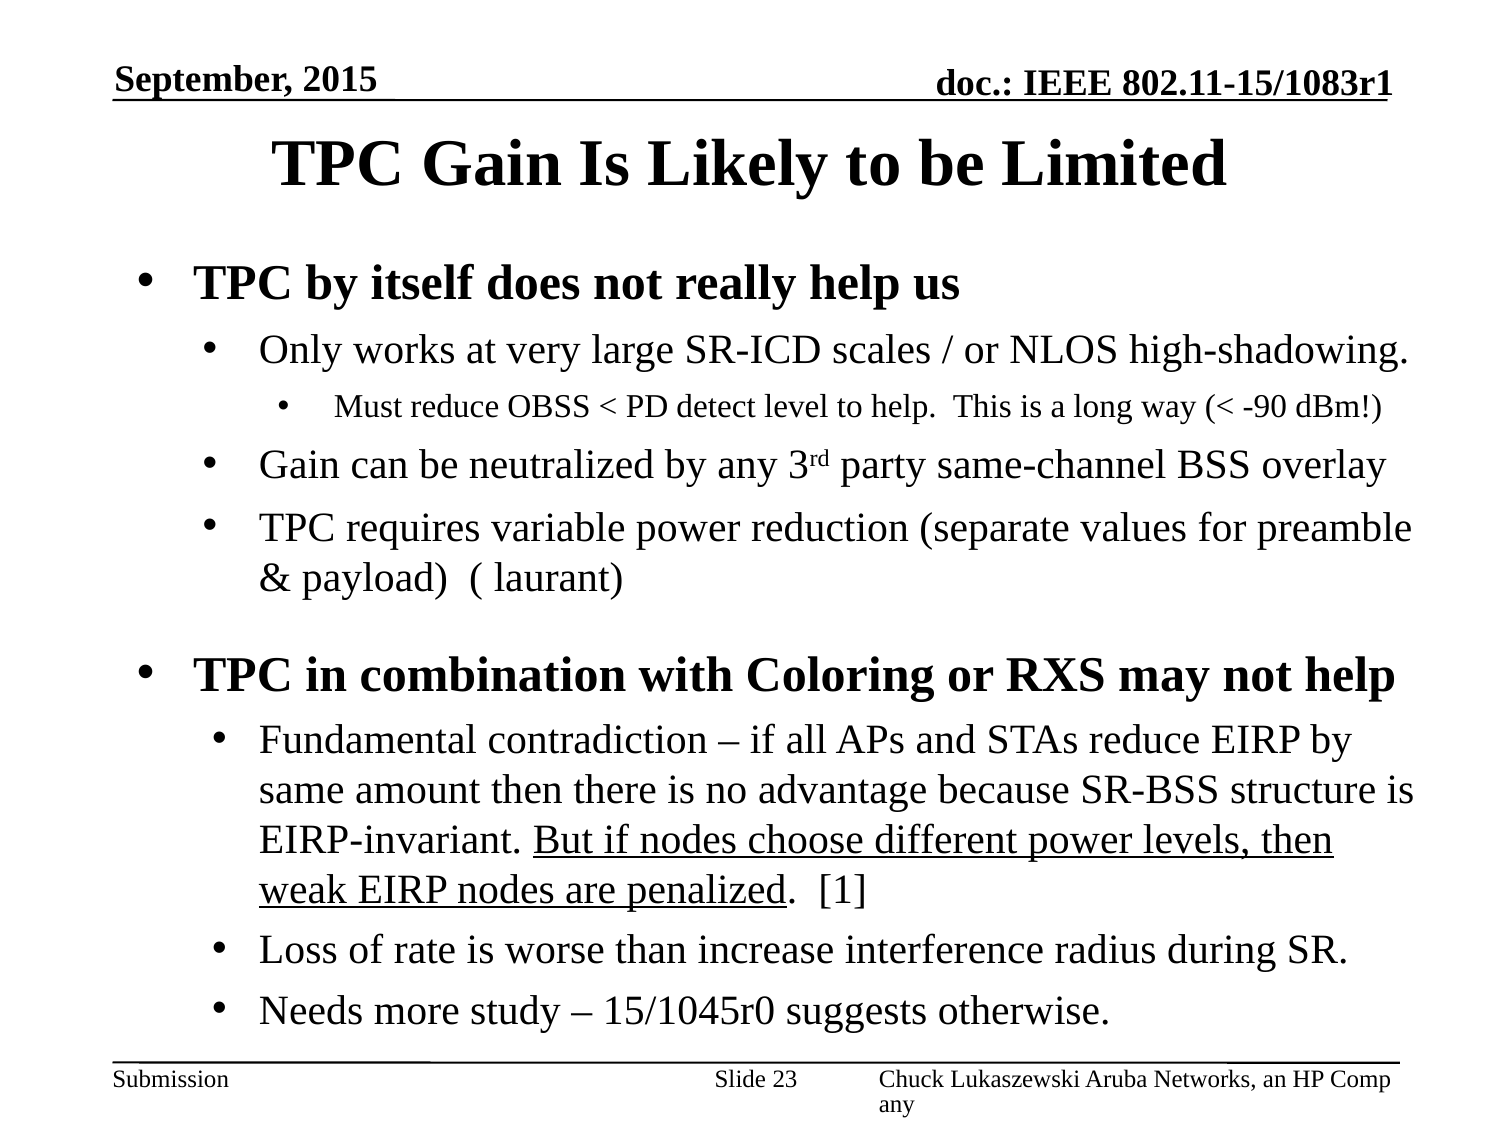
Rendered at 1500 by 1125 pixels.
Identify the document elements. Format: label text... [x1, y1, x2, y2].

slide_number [114, 54, 423, 100]
list TPC by itself does not really help us Only works at very large SR-ICD scales / or NLOS high-shadowing. Must reduce OBSS < PD detect level to help. This is a long way (< -90 dBm!) Gain can be neutralized by any 3rd party same-channel BSS overlay TPC requires variable power reduction (separate values for preamble & payload) ( laurant) TPC in combination with Coloring or RXS may not help Fundamental contradiction – if all APs and STAs reduce EIRP by same amount then there is no advantage because SR-BSS structure is EIRP-invariant. But if nodes choose different power levels, then weak EIRP nodes are penalized. [1] Loss of rate is worse than increase interference radius during SR. Needs more study – 15/1045r0 suggests otherwise. [112, 241, 1441, 1000]
slide_number Slide 23 [712, 1061, 800, 1123]
footer Chuck Lukaszewski Aruba Networks, an HP Company [878, 1061, 1402, 1113]
title TPC Gain Is Likely to be Limited [112, 112, 1388, 205]
